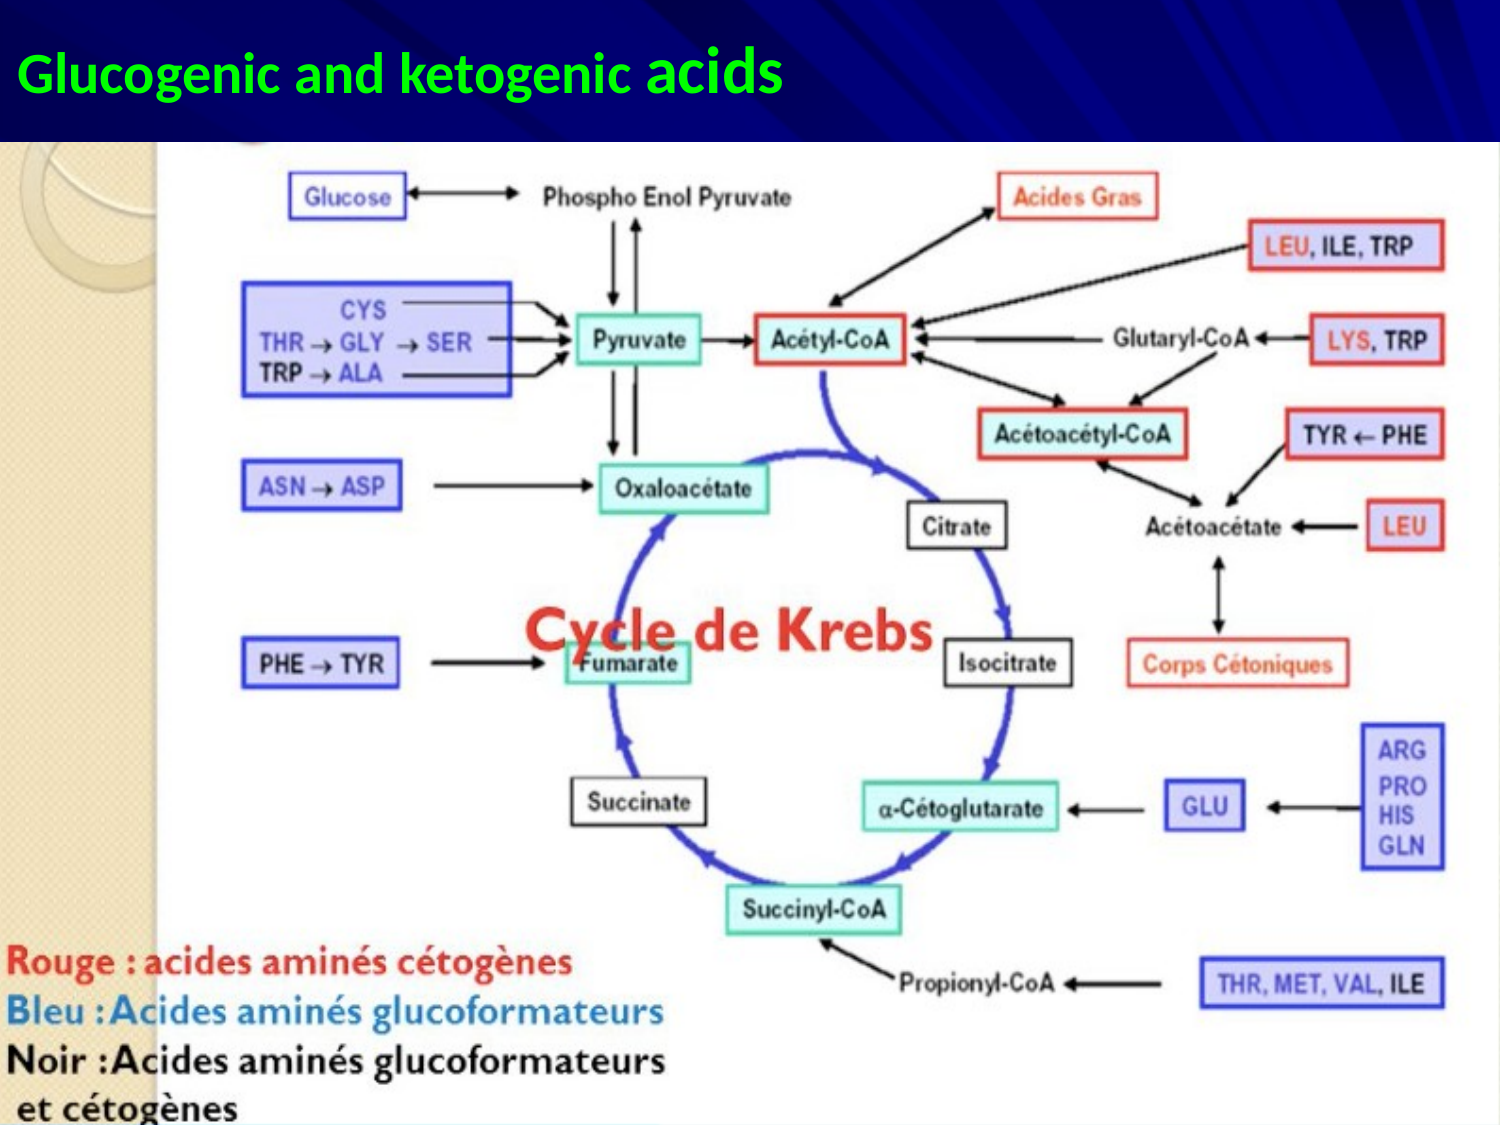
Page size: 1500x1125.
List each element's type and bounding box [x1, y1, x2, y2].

picture [0, 141, 1500, 1125]
text_box [0, 0, 1500, 141]
